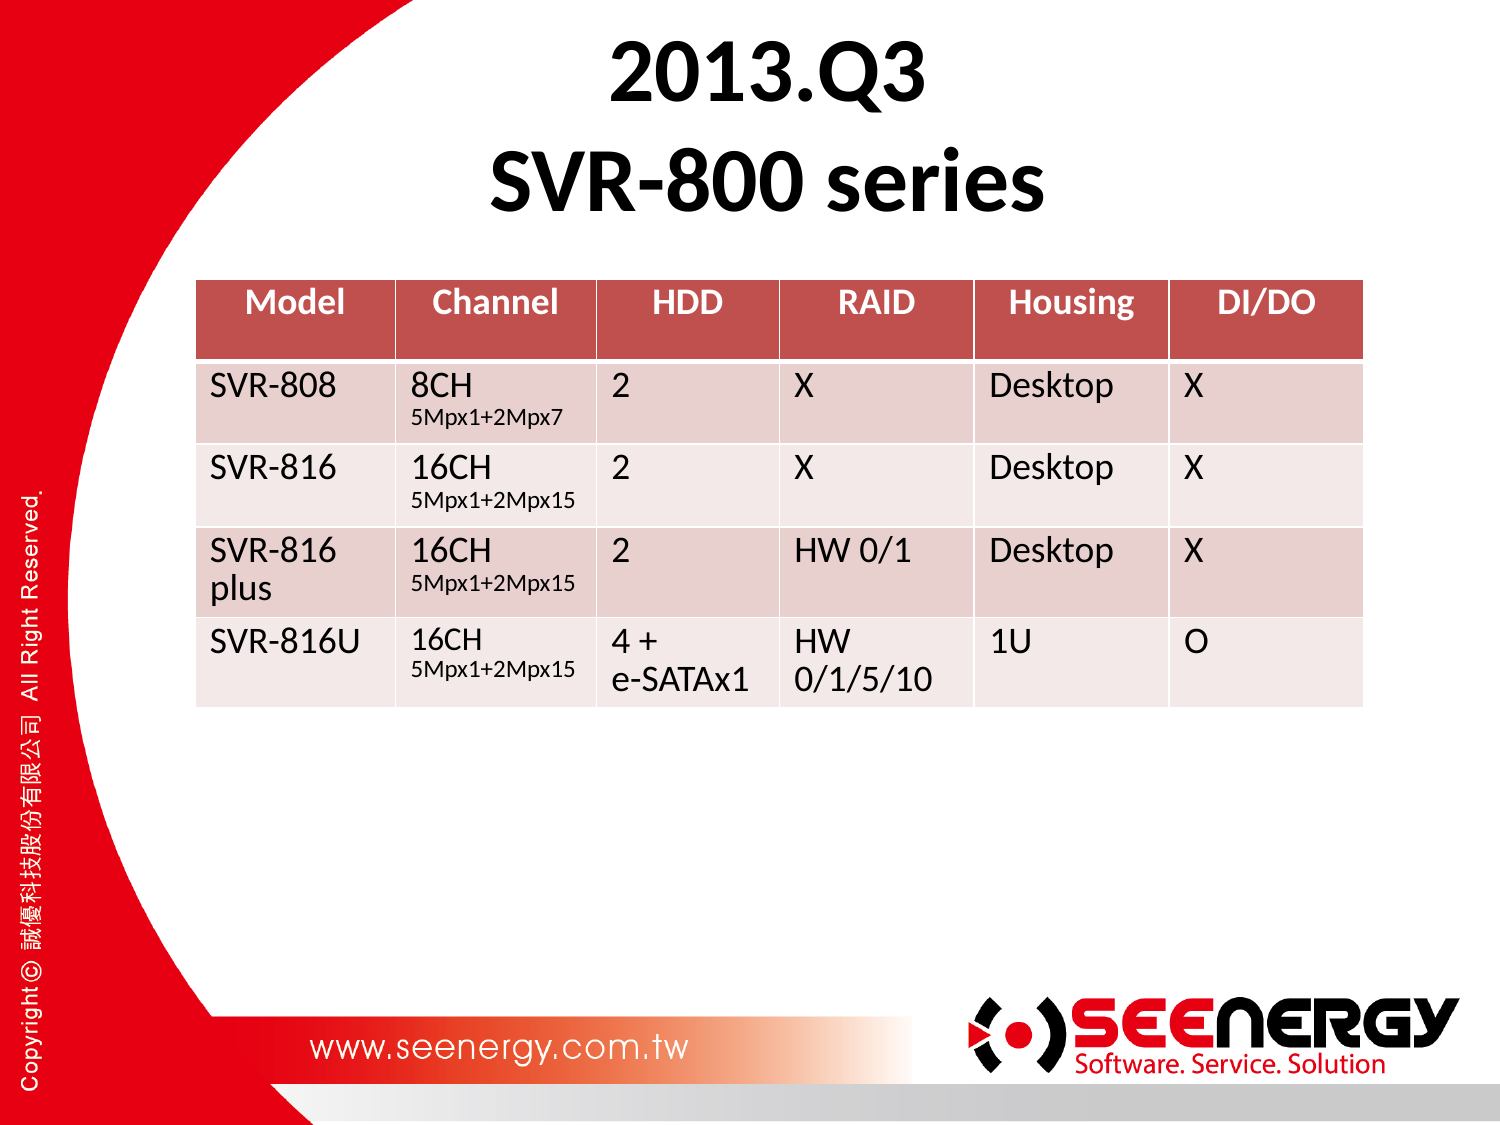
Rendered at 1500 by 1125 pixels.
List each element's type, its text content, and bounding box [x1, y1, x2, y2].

text_box 2013.Q3 SVR-800 series [247, 2, 1289, 190]
table_cell 8CH 5Mpx1+2Mpx7 [396, 364, 596, 443]
table_header DI/DO [1170, 280, 1363, 359]
table_cell 1U [975, 618, 1168, 707]
table_header Channel [396, 280, 596, 359]
table_cell 16CH 5Mpx1+2Mpx15 [396, 618, 596, 707]
table_header Housing [975, 280, 1168, 359]
table_header HDD [597, 280, 779, 359]
table_cell SVR-816 plus [196, 528, 395, 617]
table_cell X [1170, 445, 1363, 526]
table_cell Desktop [975, 364, 1168, 443]
table_cell X [1170, 364, 1363, 443]
table_cell 2 [597, 364, 779, 443]
table_header Model [196, 280, 395, 359]
table_cell 16CH 5Mpx1+2Mpx15 [396, 445, 596, 526]
table_cell X [780, 364, 973, 443]
table_cell 2 [597, 528, 779, 617]
table_cell HW 0/1 [780, 528, 973, 617]
table_cell X [780, 445, 973, 526]
table_cell O [1170, 618, 1363, 707]
table_cell 2 [597, 445, 779, 526]
table_cell SVR-816 [196, 445, 395, 526]
table_cell SVR-808 [196, 364, 395, 443]
table_header RAID [780, 280, 973, 359]
table_cell Desktop [975, 528, 1168, 617]
table_cell SVR-816U [196, 618, 395, 707]
picture [0, 0, 1500, 1125]
table_cell 4 + e-SATAx1 [597, 618, 779, 707]
table_cell HW 0/1/5/10 [780, 618, 973, 707]
table_cell X [1170, 528, 1363, 617]
table_cell Desktop [975, 445, 1168, 526]
table_cell 16CH 5Mpx1+2Mpx15 [396, 528, 596, 617]
